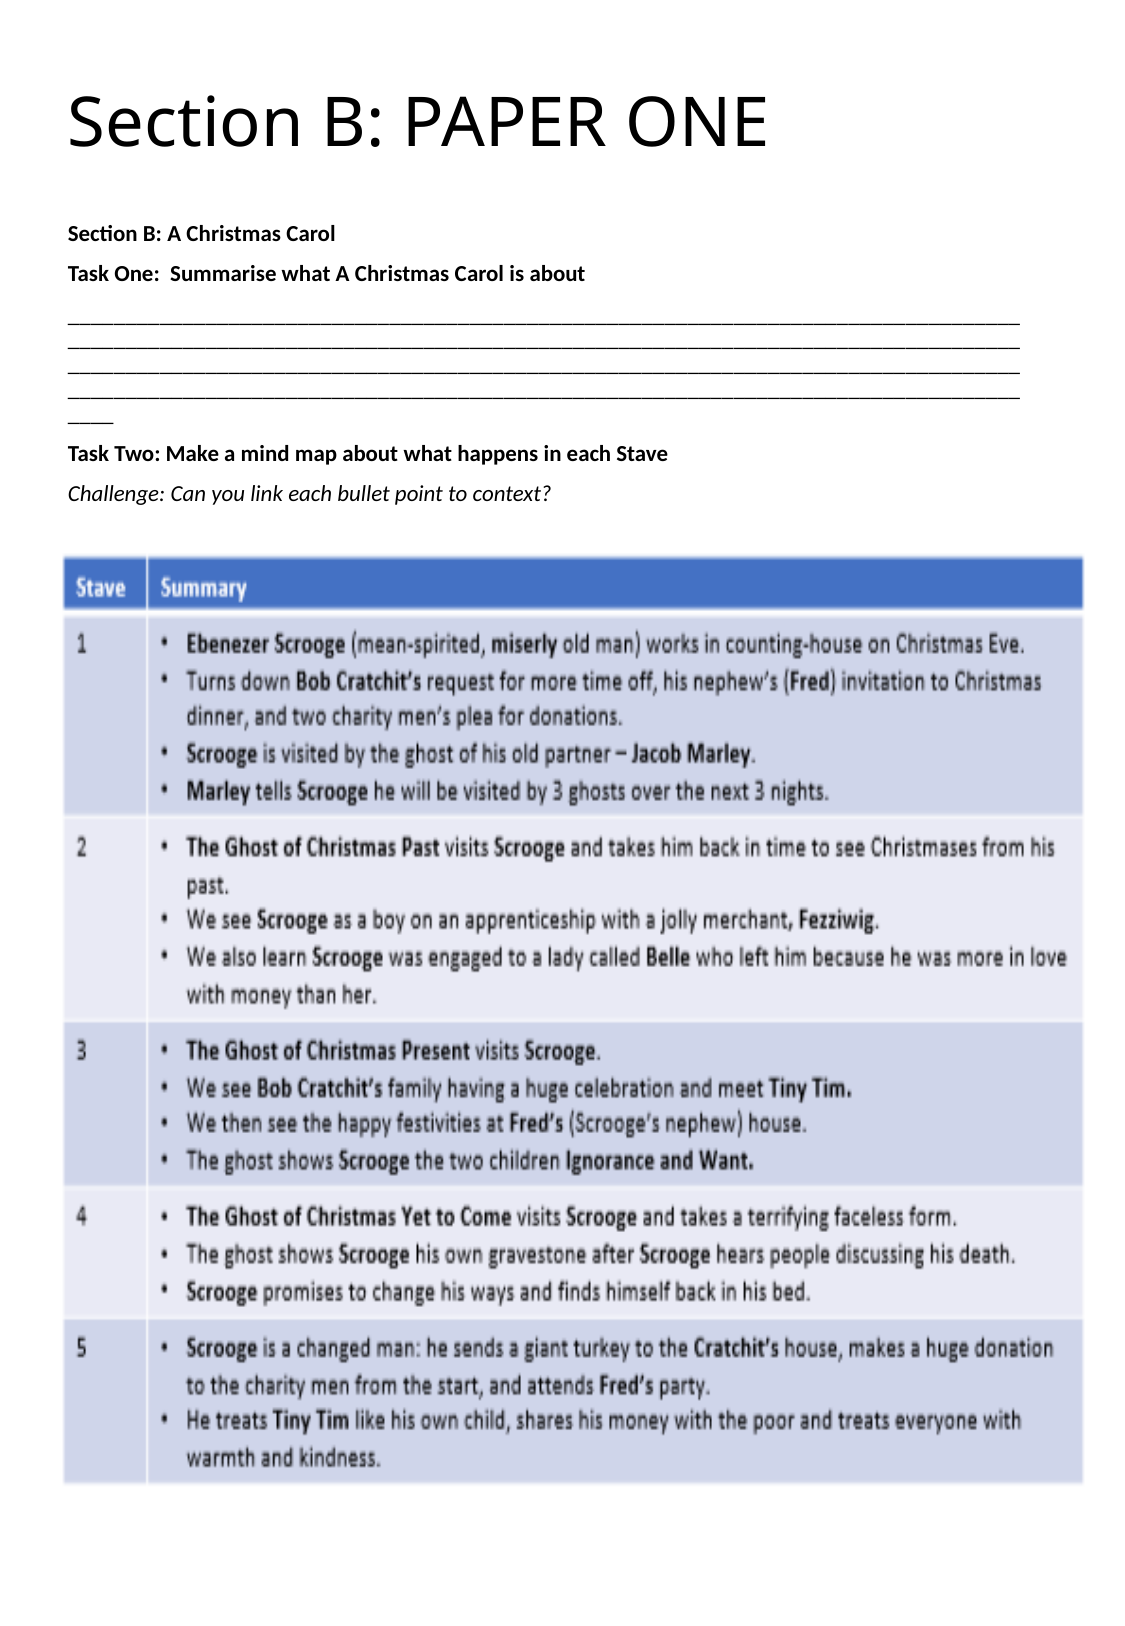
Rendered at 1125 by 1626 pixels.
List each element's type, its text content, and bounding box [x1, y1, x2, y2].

picture [52, 528, 1094, 1497]
list Section B: A Christmas Carol Task One: Summarise what A Christmas Carol is about ________________________________________________________________________________________________________________________________________________________________________________________________________________________________________________________________________________________________________________________________________________ Task Two: Make a mind map about what happens in each Stave Challenge: Can you link each bullet point to context? [52, 214, 1048, 528]
title Section B: PAPER ONE [52, 0, 1024, 214]
